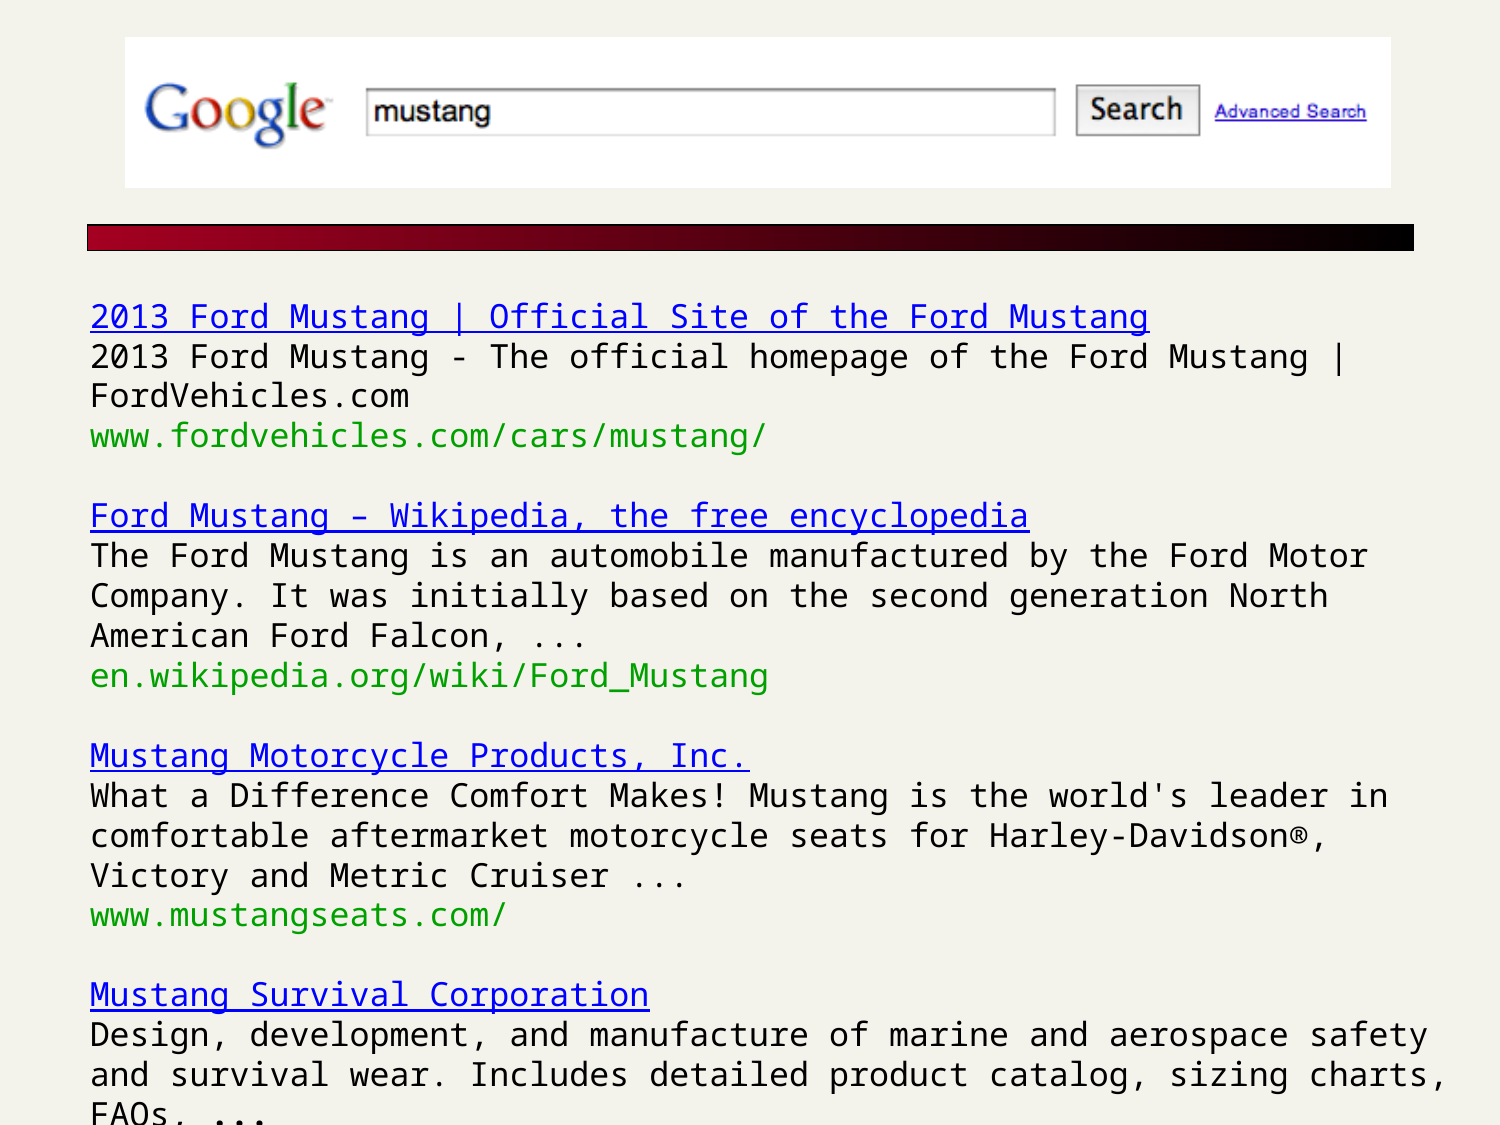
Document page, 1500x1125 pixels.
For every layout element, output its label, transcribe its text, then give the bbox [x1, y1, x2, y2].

text_box 2013 Ford Mustang | Official Site of the Ford Mustang 2013 Ford Mustang - The official homepage of the Ford Mustang | FordVehicles.com www.fordvehicles.com/cars/mustang/ Ford Mustang – Wikipedia, the free encyclopedia The Ford Mustang is an automobile manufactured by the Ford Motor Company. It was initially based on the second generation North American Ford Falcon, ... en.wikipedia.org/wiki/Ford_Mustang Mustang Motorcycle Products, Inc. What a Difference Comfort Makes! Mustang is the world's leader in comfortable aftermarket motorcycle seats for Harley-Davidson®, Victory and Metric Cruiser ... www.mustangseats.com/ Mustang Survival Corporation Design, development, and manufacture of marine and aerospace safety and survival wear. Includes detailed product catalog, sizing charts, FAQs, ... www.mustangsurvival.com/ [75, 287, 1475, 1125]
picture [124, 37, 1392, 188]
